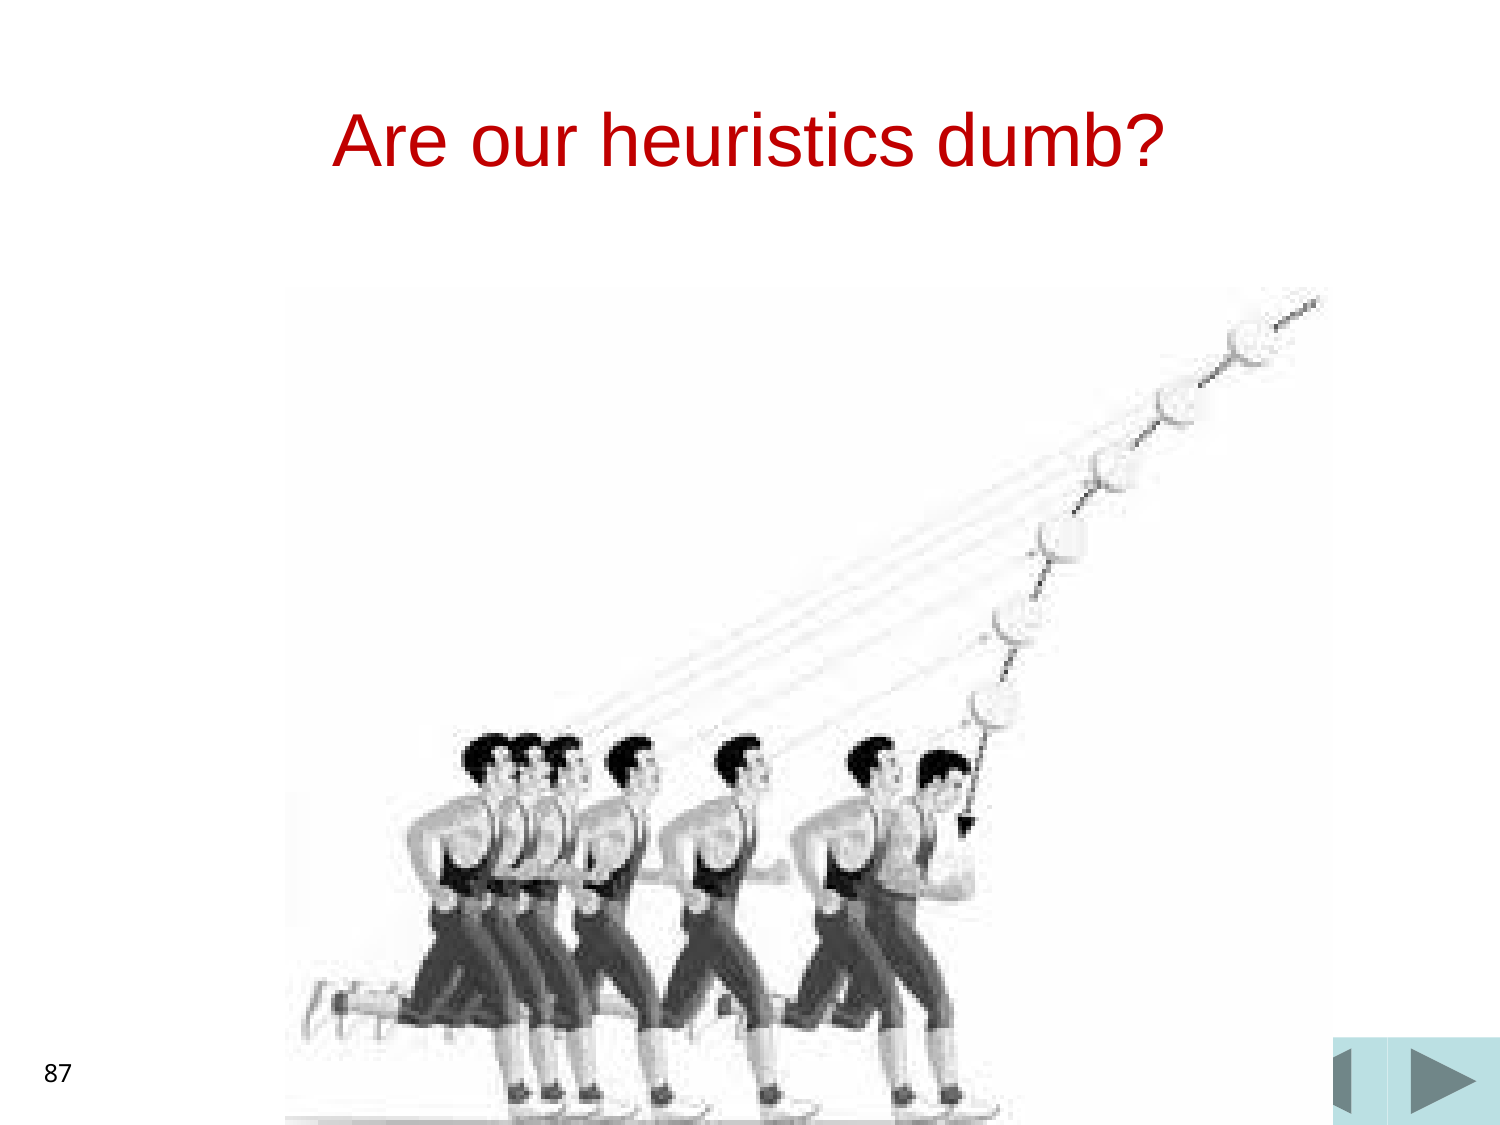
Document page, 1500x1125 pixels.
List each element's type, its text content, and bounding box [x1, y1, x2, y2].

picture [285, 287, 1334, 1125]
title Are our heuristics dumb? [43, 49, 1457, 225]
slide_number 87 [0, 1049, 88, 1125]
